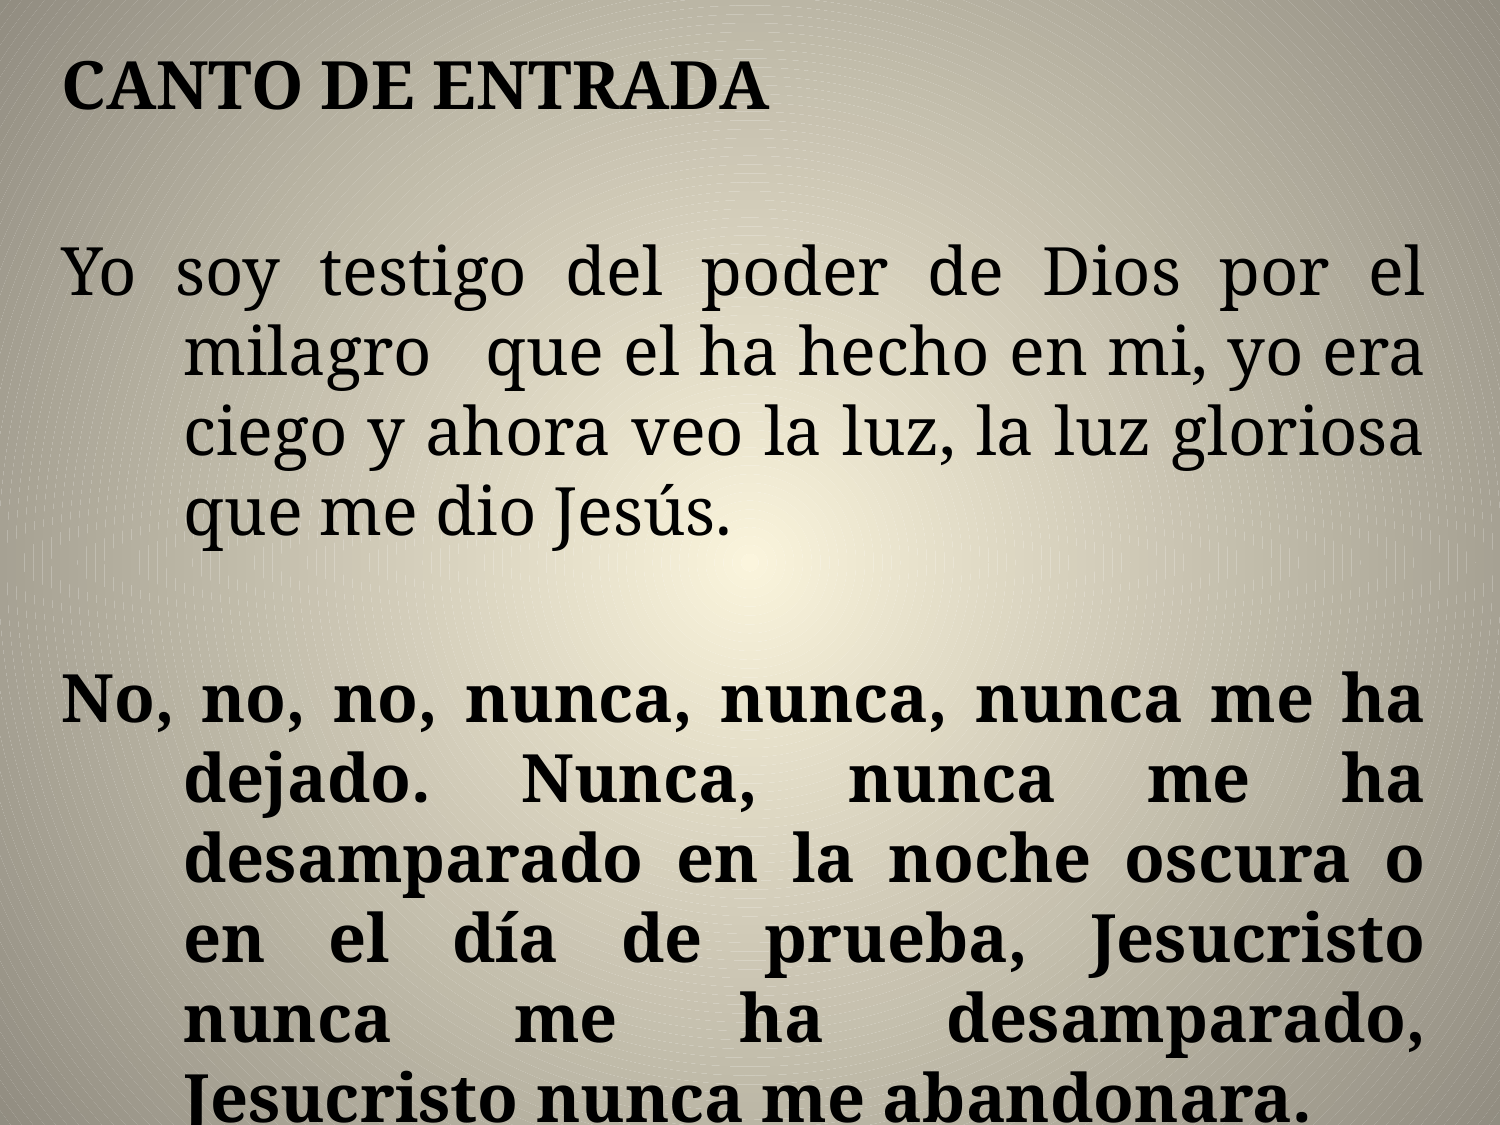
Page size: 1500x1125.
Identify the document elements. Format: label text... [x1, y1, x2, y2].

text_box CANTO DE ENTRADA Yo soy testigo del poder de Dios por el milagro que el ha hecho en mi, yo era ciego y ahora veo la luz, la luz gloriosa que me dio Jesús. No, no, no, nunca, nunca, nunca me ha dejado. Nunca, nunca me ha desamparado en la noche oscura o en el día de prueba, Jesucristo nunca me ha desamparado, Jesucristo nunca me abandonara. [46, 35, 1442, 1020]
